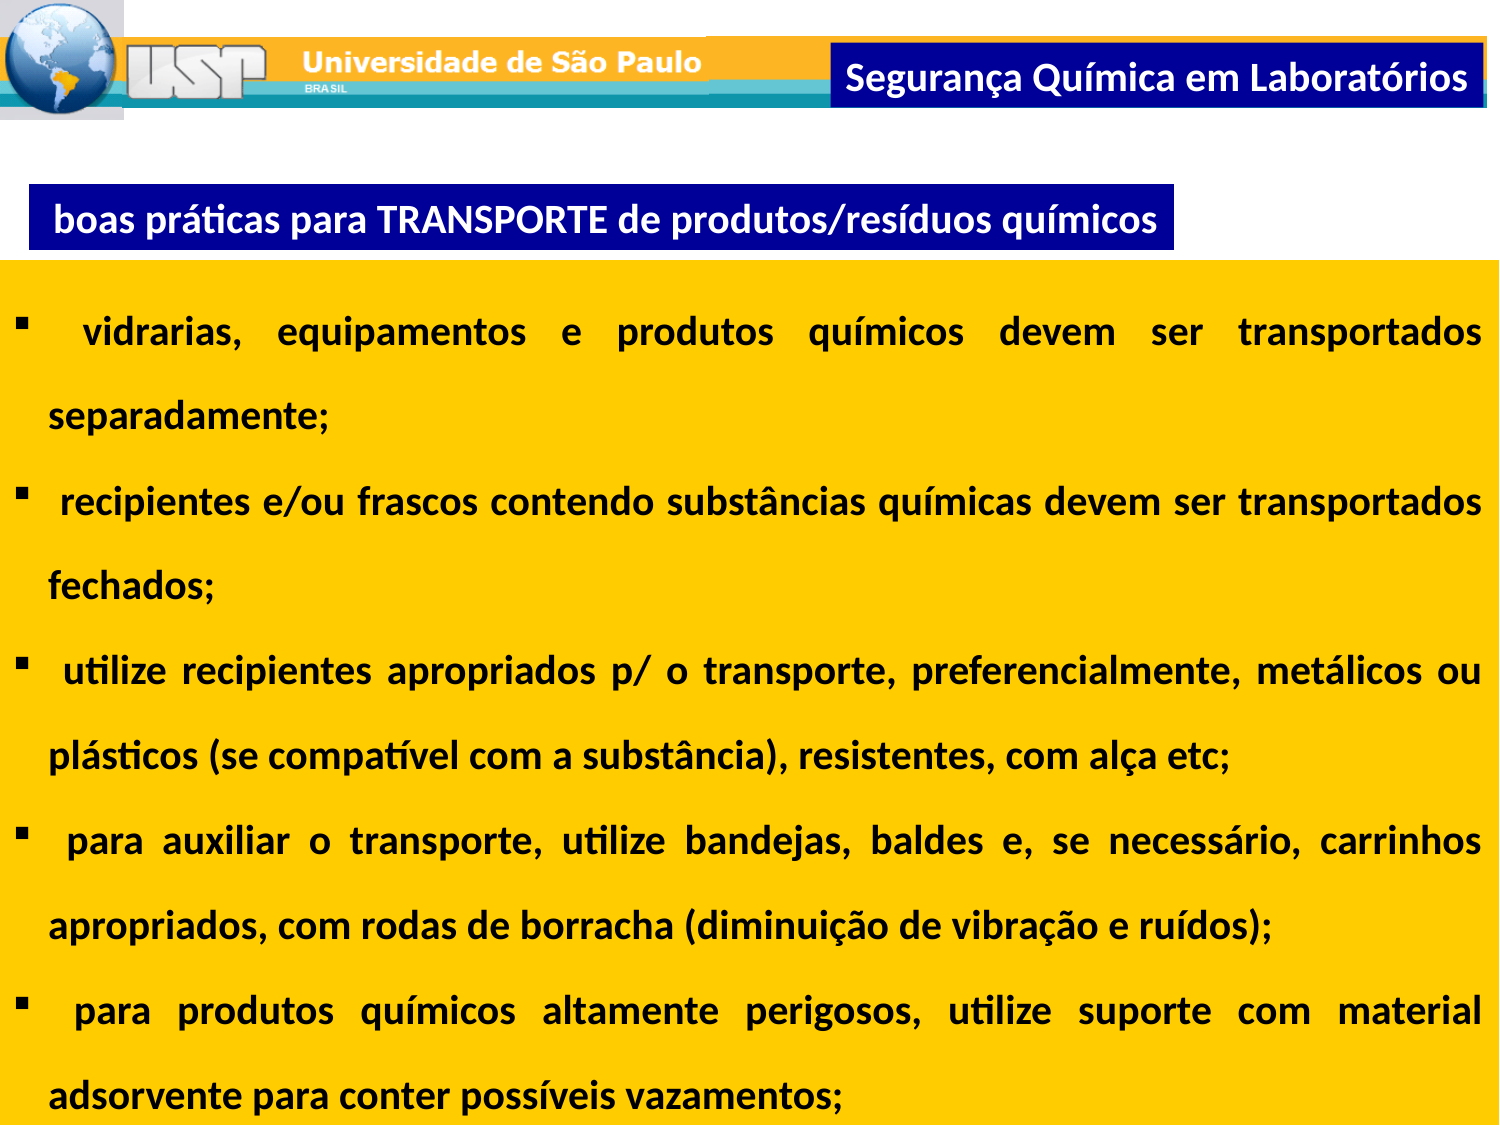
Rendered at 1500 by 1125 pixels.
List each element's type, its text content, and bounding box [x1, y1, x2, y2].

text_box Segurança Química em Laboratórios [830, 42, 1484, 108]
text_box boas práticas para TRANSPORTE de produtos/resíduos químicos [29, 184, 1174, 250]
picture [0, 0, 1487, 120]
text_box vidrarias, equipamentos e produtos químicos devem ser transportados separadamente; recipientes e/ou frascos contendo substâncias químicas devem ser transportados fechados; utilize recipientes apropriados p/ o transporte, preferencialmente, metálicos ou plásticos (se compatível com a substância), resistentes, com alça etc; para auxiliar o transporte, utilize bandejas, baldes e, se necessário, carrinhos apropriados, com rodas de borracha (diminuição de vibração e ruídos); para produtos químicos altamente perigosos, utilize suporte com material adsorvente para conter possíveis vazamentos; [0, 260, 1498, 1125]
